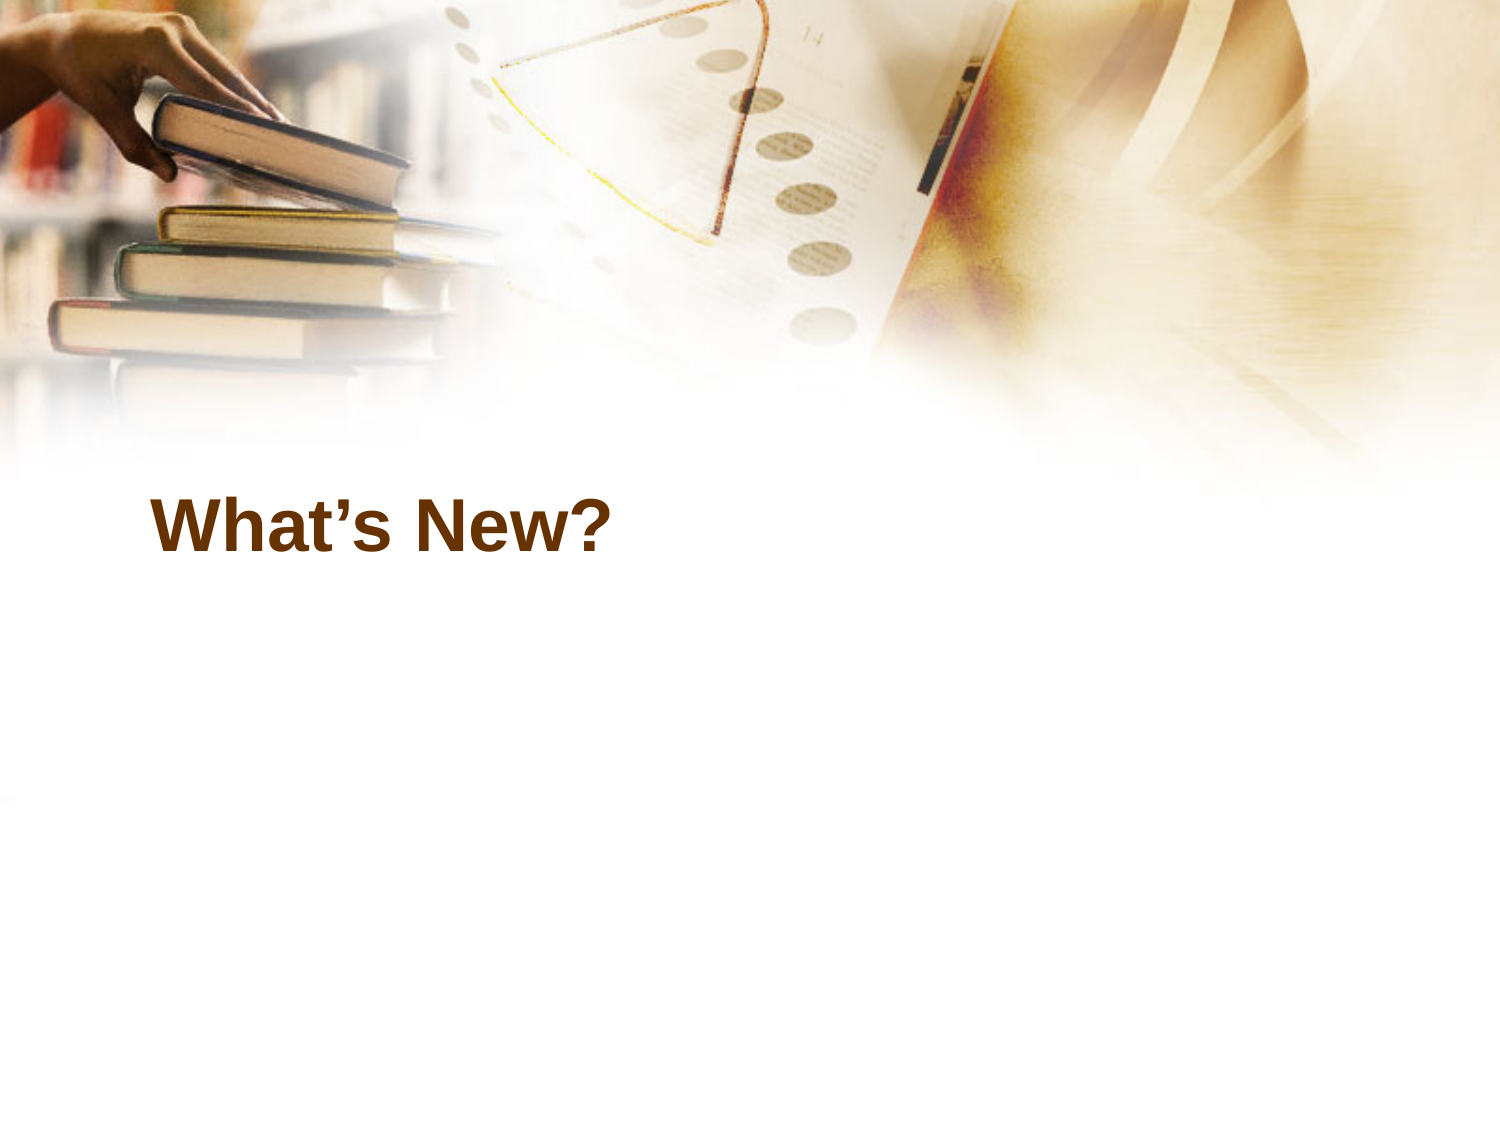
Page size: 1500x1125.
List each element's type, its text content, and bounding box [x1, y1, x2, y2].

picture [0, 0, 1500, 1125]
title What’s New? [135, 479, 1211, 564]
